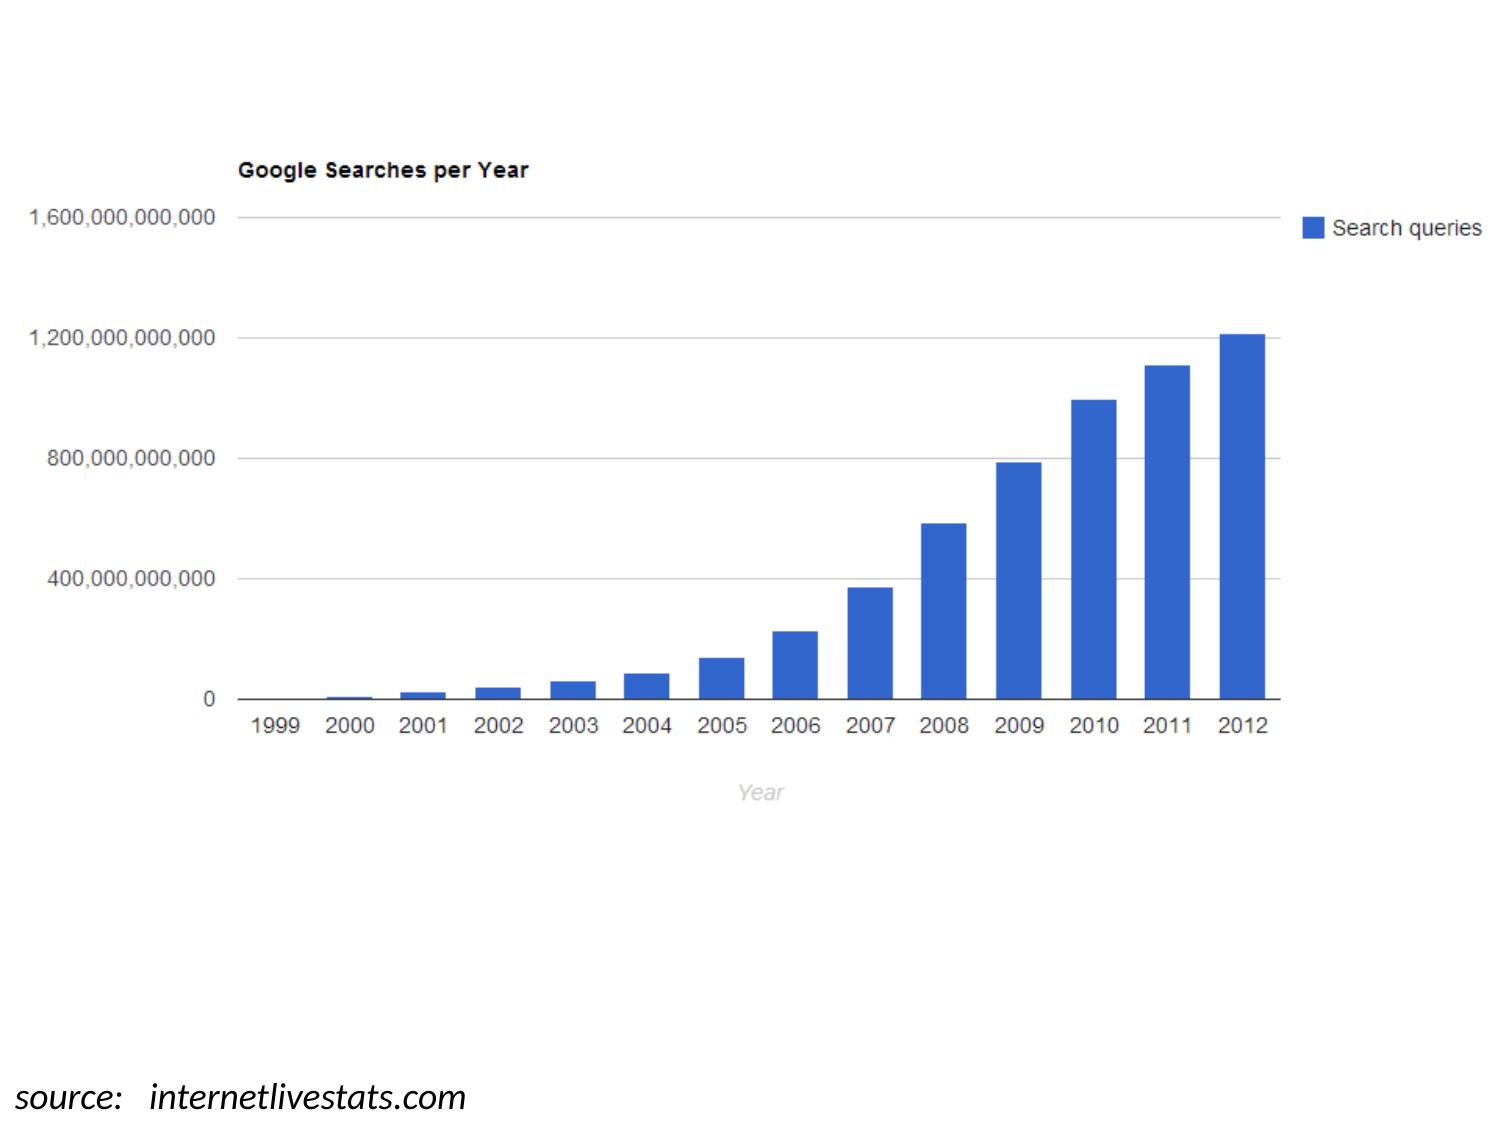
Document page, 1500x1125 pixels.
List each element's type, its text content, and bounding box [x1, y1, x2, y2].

text_box source: internetlivestats.com [0, 1064, 1338, 1125]
picture [5, 141, 1489, 813]
